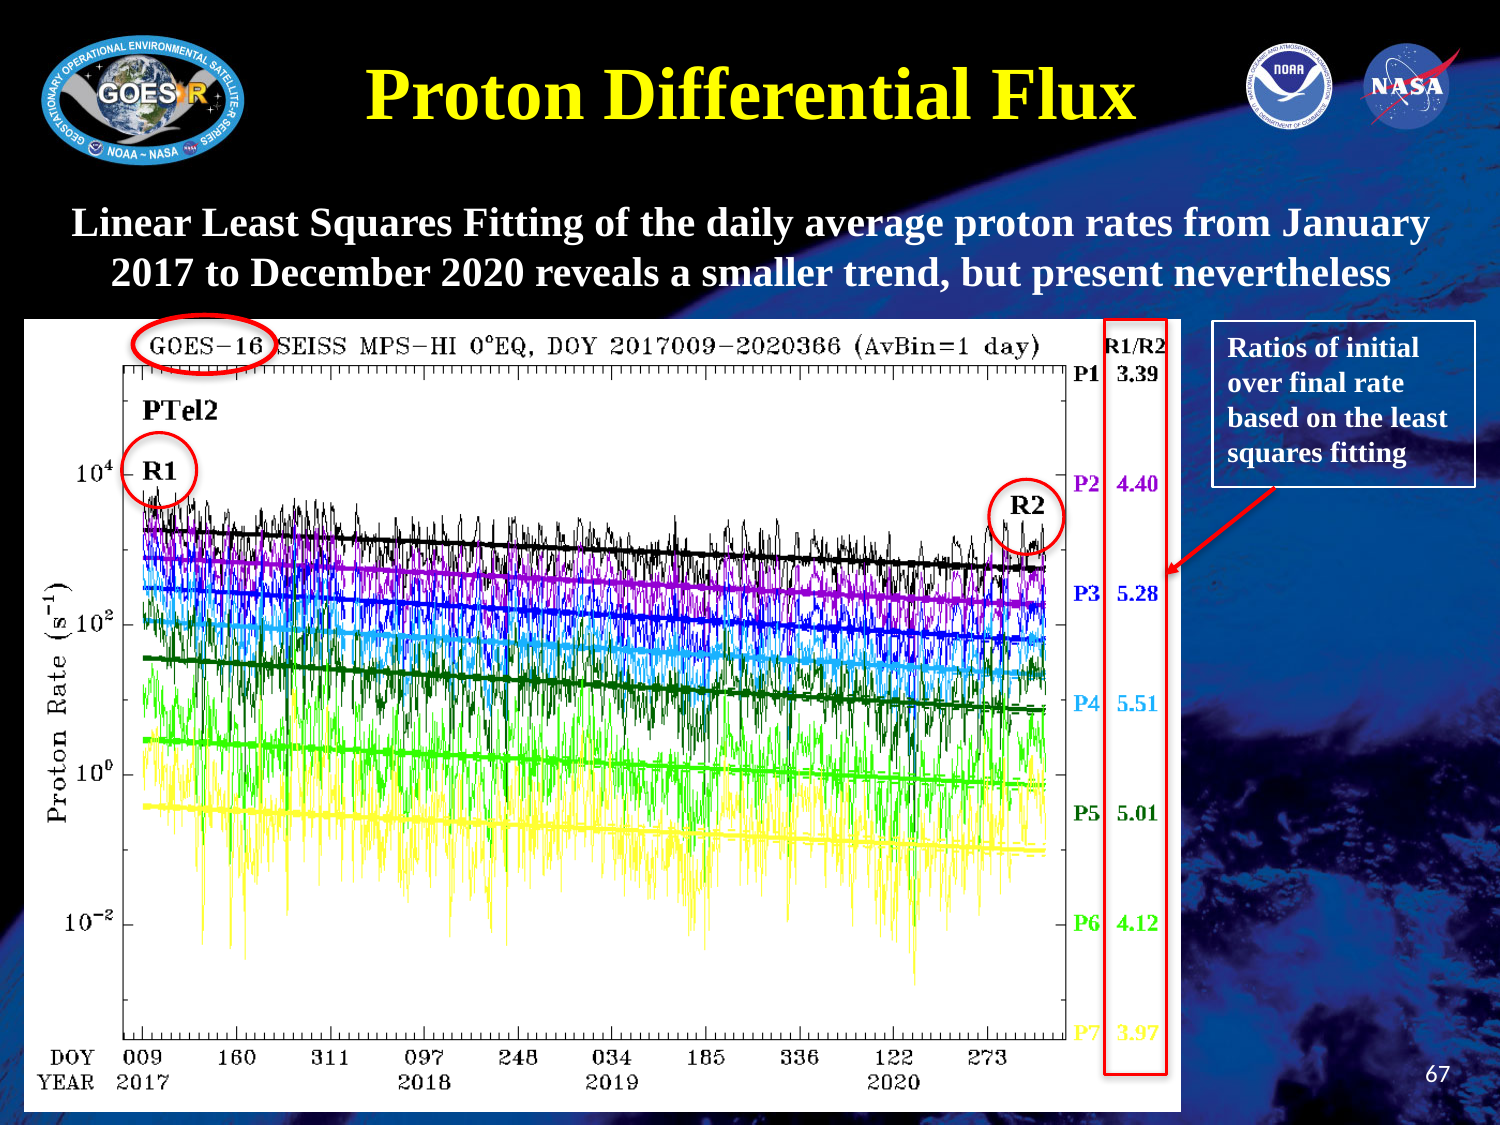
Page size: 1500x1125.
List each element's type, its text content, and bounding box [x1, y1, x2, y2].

text_box Linear Least Squares Fitting of the daily average proton rates from January 2017 to December 2020 reveals a smaller trend, but present nevertheless [28, 187, 1475, 300]
text_box [169, 314, 240, 318]
text_box Proton Differential Flux [314, 37, 1189, 150]
text_box Ratios of initial over final rate based on the least squares fitting [1212, 321, 1475, 488]
slide_number 67 [1353, 1042, 1466, 1103]
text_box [1165, 487, 1276, 576]
picture [0, 0, 1500, 1125]
